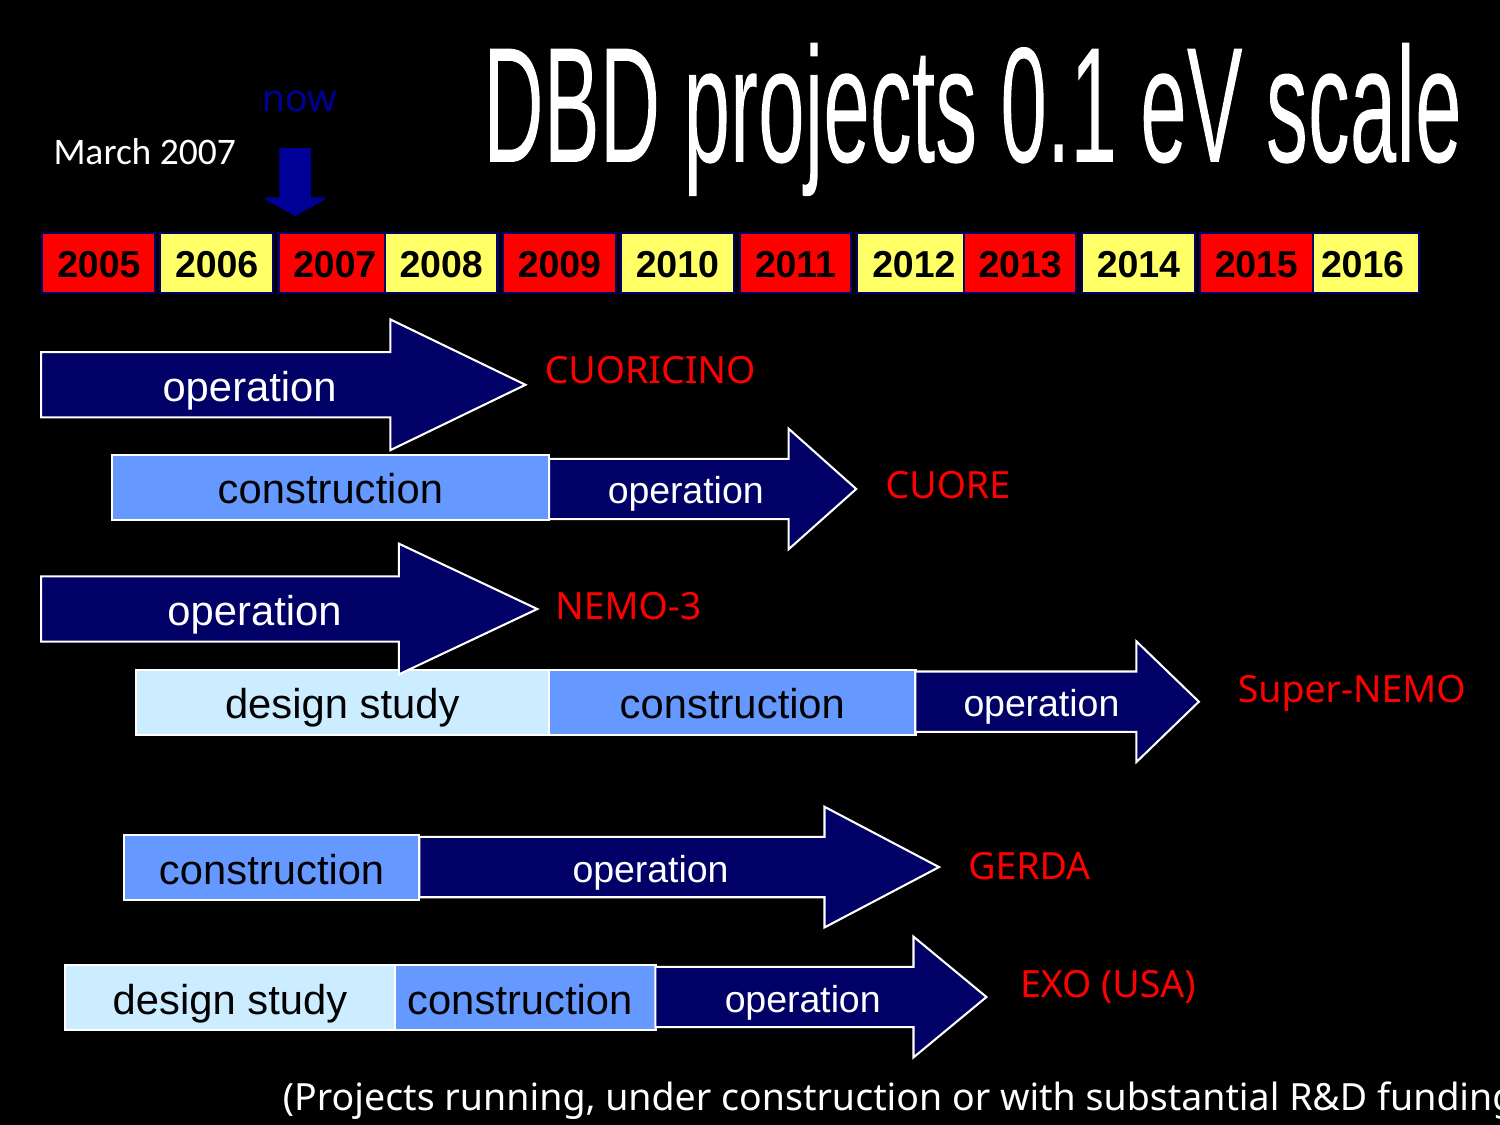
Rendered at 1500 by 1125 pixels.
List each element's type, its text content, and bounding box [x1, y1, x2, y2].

text_box operation [549, 428, 857, 550]
text_box design study [135, 669, 549, 735]
text_box construction [549, 669, 916, 735]
text_box construction [111, 454, 550, 520]
text_box construction [396, 964, 656, 1031]
text_box operation [41, 543, 538, 675]
text_box operation [915, 641, 1199, 763]
text_box construction [123, 834, 420, 901]
text_box GERDA [953, 834, 1115, 895]
text_box operation [419, 806, 940, 928]
text_box CUORICINO [530, 338, 771, 399]
text_box operation [655, 936, 987, 1058]
text_box Super-NEMO [1223, 656, 1491, 718]
text_box (Projects running, under construction or with substantial R&D funding) [268, 1064, 1500, 1125]
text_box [40, 66, 1421, 295]
text_box CUORE [870, 453, 1026, 514]
text_box NEMO-3 [540, 573, 717, 635]
text_box design study [64, 964, 396, 1031]
text_box operation [41, 319, 526, 451]
text_box EXO (USA) [1005, 952, 1221, 1013]
